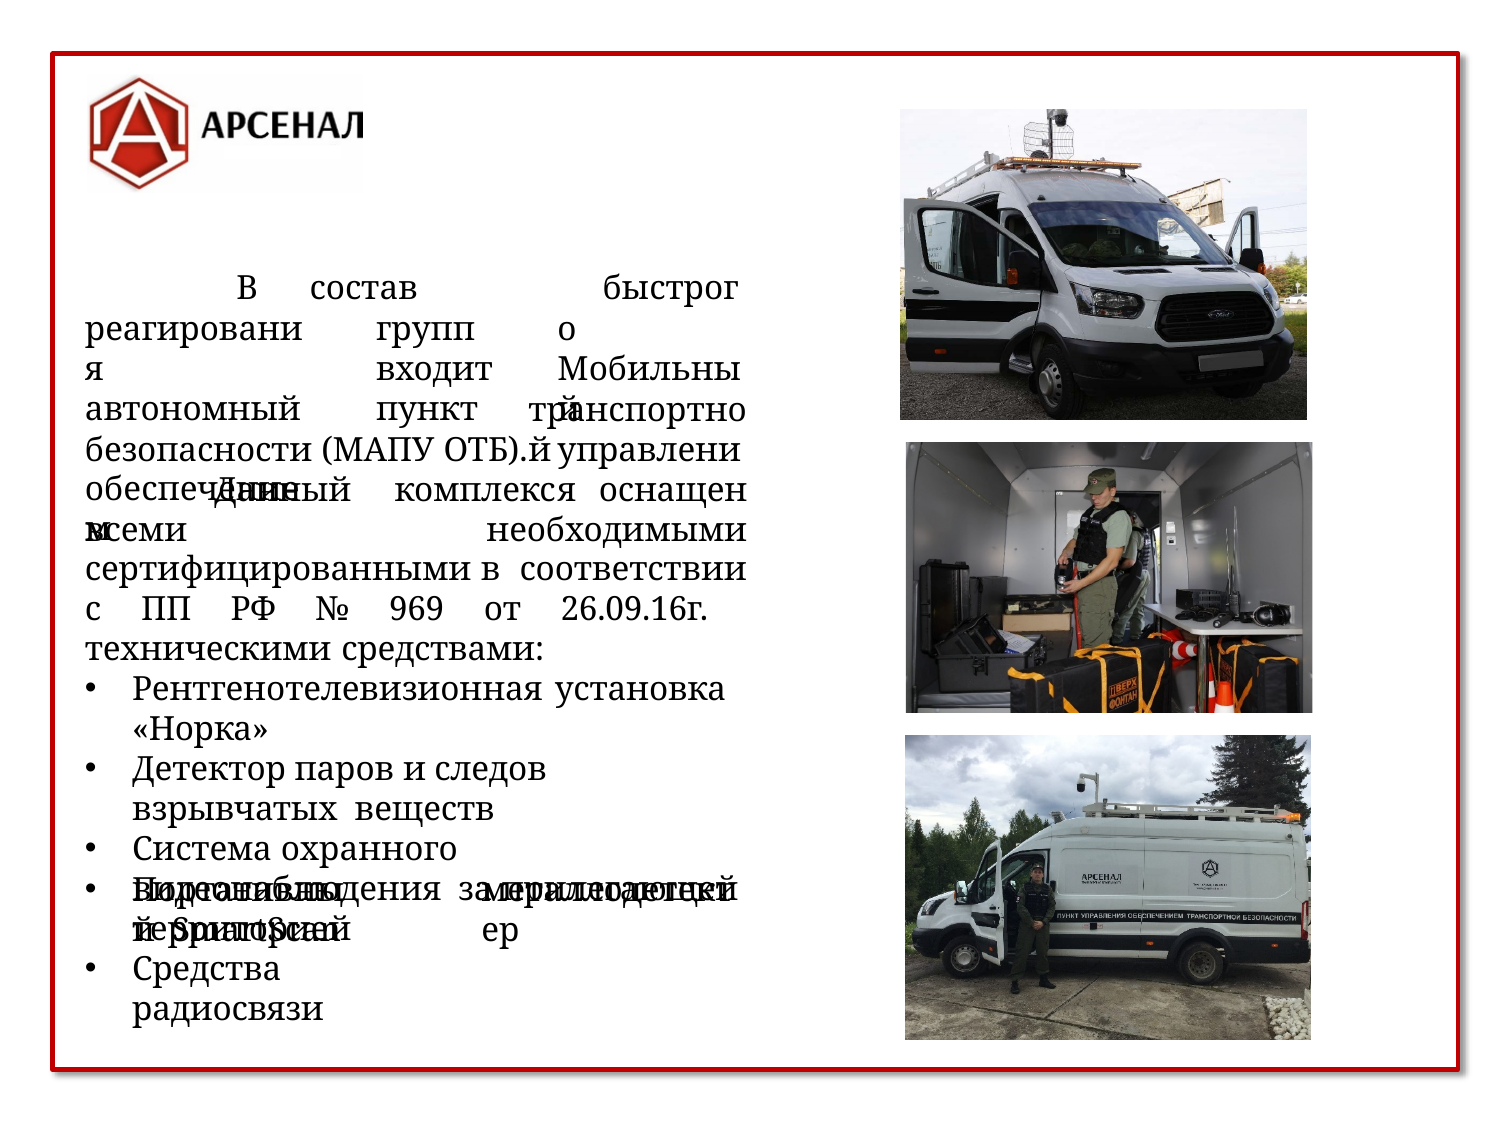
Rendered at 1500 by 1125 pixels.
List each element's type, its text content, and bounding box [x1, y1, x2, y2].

text_box В реагирования автономный обеспечением [82, 264, 307, 548]
picture [45, 48, 1474, 1086]
text_box Портативный SmartScan Средства радиосвязи [83, 865, 462, 1028]
text_box быстрого Мобильный управления [555, 264, 749, 385]
text_box транспортной [526, 385, 749, 425]
text_box состав групп входит пункт [307, 264, 553, 425]
text_box [905, 442, 1313, 714]
text_box [900, 109, 1307, 420]
text_box [52, 53, 1459, 1070]
text_box металлодетектер [479, 865, 749, 948]
text_box безопасности (МАПУ ОТБ). Данный комплекс оснащен всеми необходимыми сертифицированными в соответствии с ПП РФ № 969 от 26.09.16г. техническими средствами: Рентгенотелевизионная установка «Норка» Детектор паров и следов взрывчатых веществ Система охранного видеонаблюдения за прилегающей территорией [83, 425, 749, 947]
